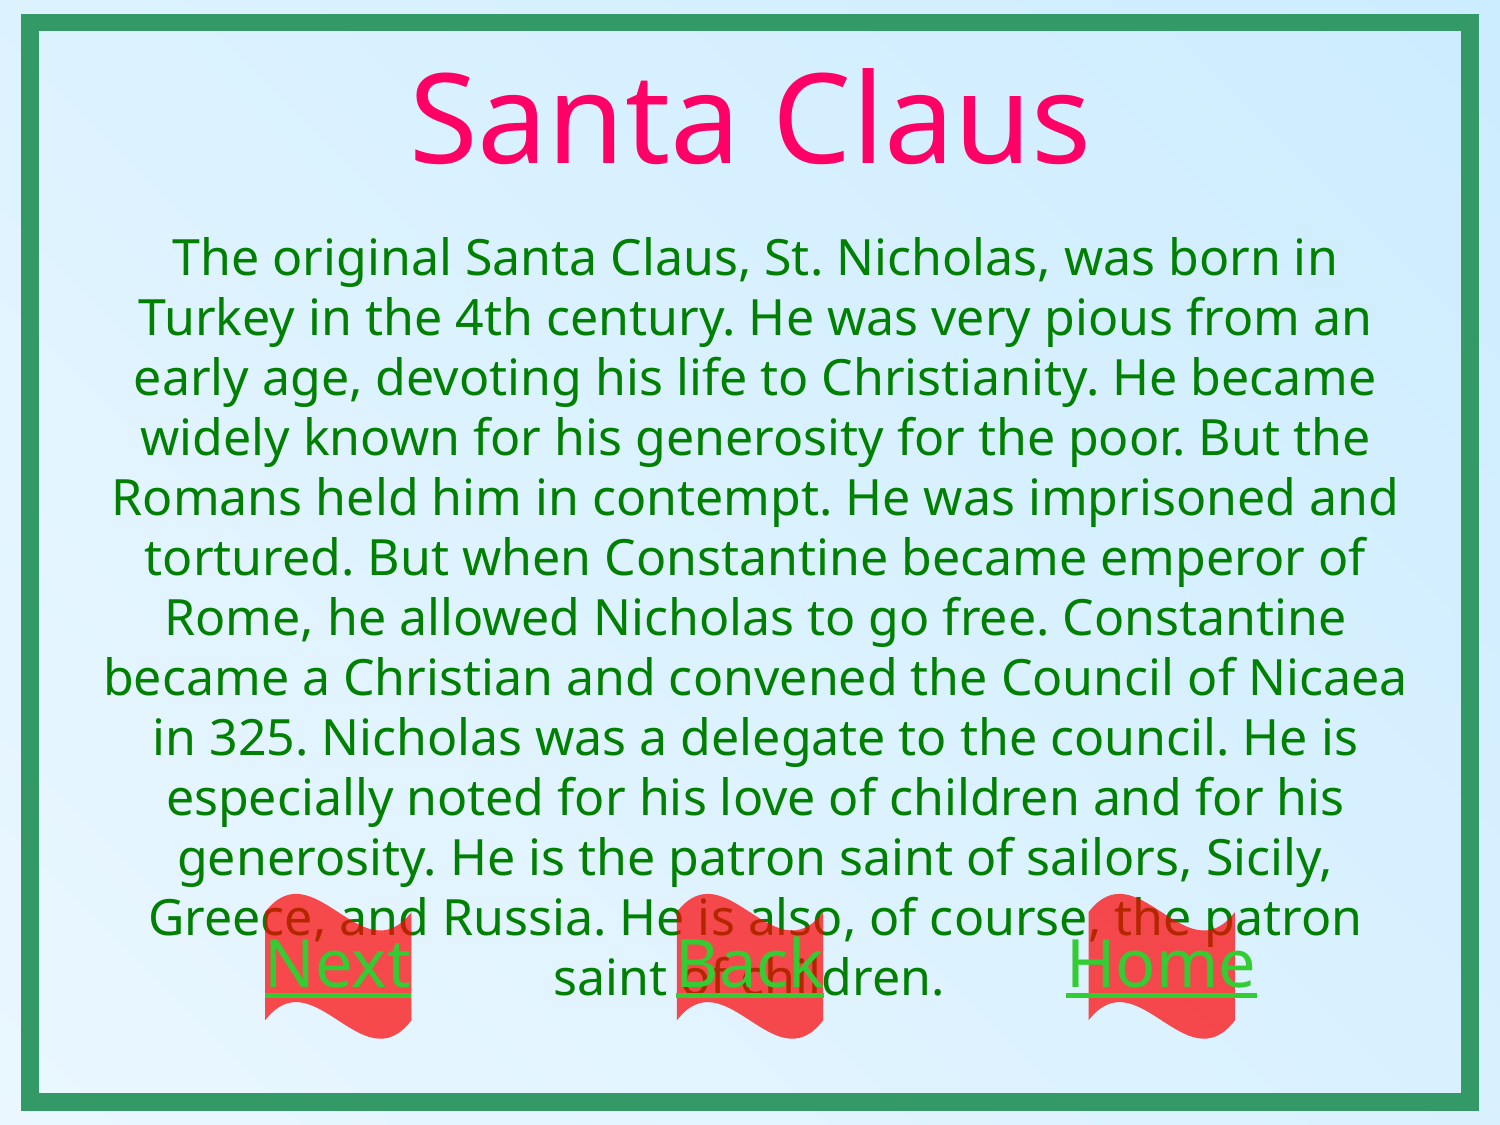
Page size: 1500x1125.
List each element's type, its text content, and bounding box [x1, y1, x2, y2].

text_box Back [676, 893, 824, 1039]
text_box [29, 22, 1470, 1103]
text_box The original Santa Claus, St. Nicholas, was born in Turkey in the 4th century. He was very pious from an early age, devoting his life to Christianity. He became widely known for his generosity for the poor. But the Romans held him in contempt. He was imprisoned and tortured. But when Constantine became emperor of Rome, he allowed Nicholas to go free. Constantine became a Christian and convened the Council of Nicaea in 325. Nicholas was a delegate to the council. He is especially noted for his love of children and for his generosity. He is the patron saint of sailors, Sicily, Greece, and Russia. He is also, of course, the patron saint of children. [88, 172, 1424, 1013]
text_box Santa Claus [394, 30, 1107, 196]
text_box Home [1088, 893, 1235, 1039]
text_box Next [265, 893, 412, 1039]
